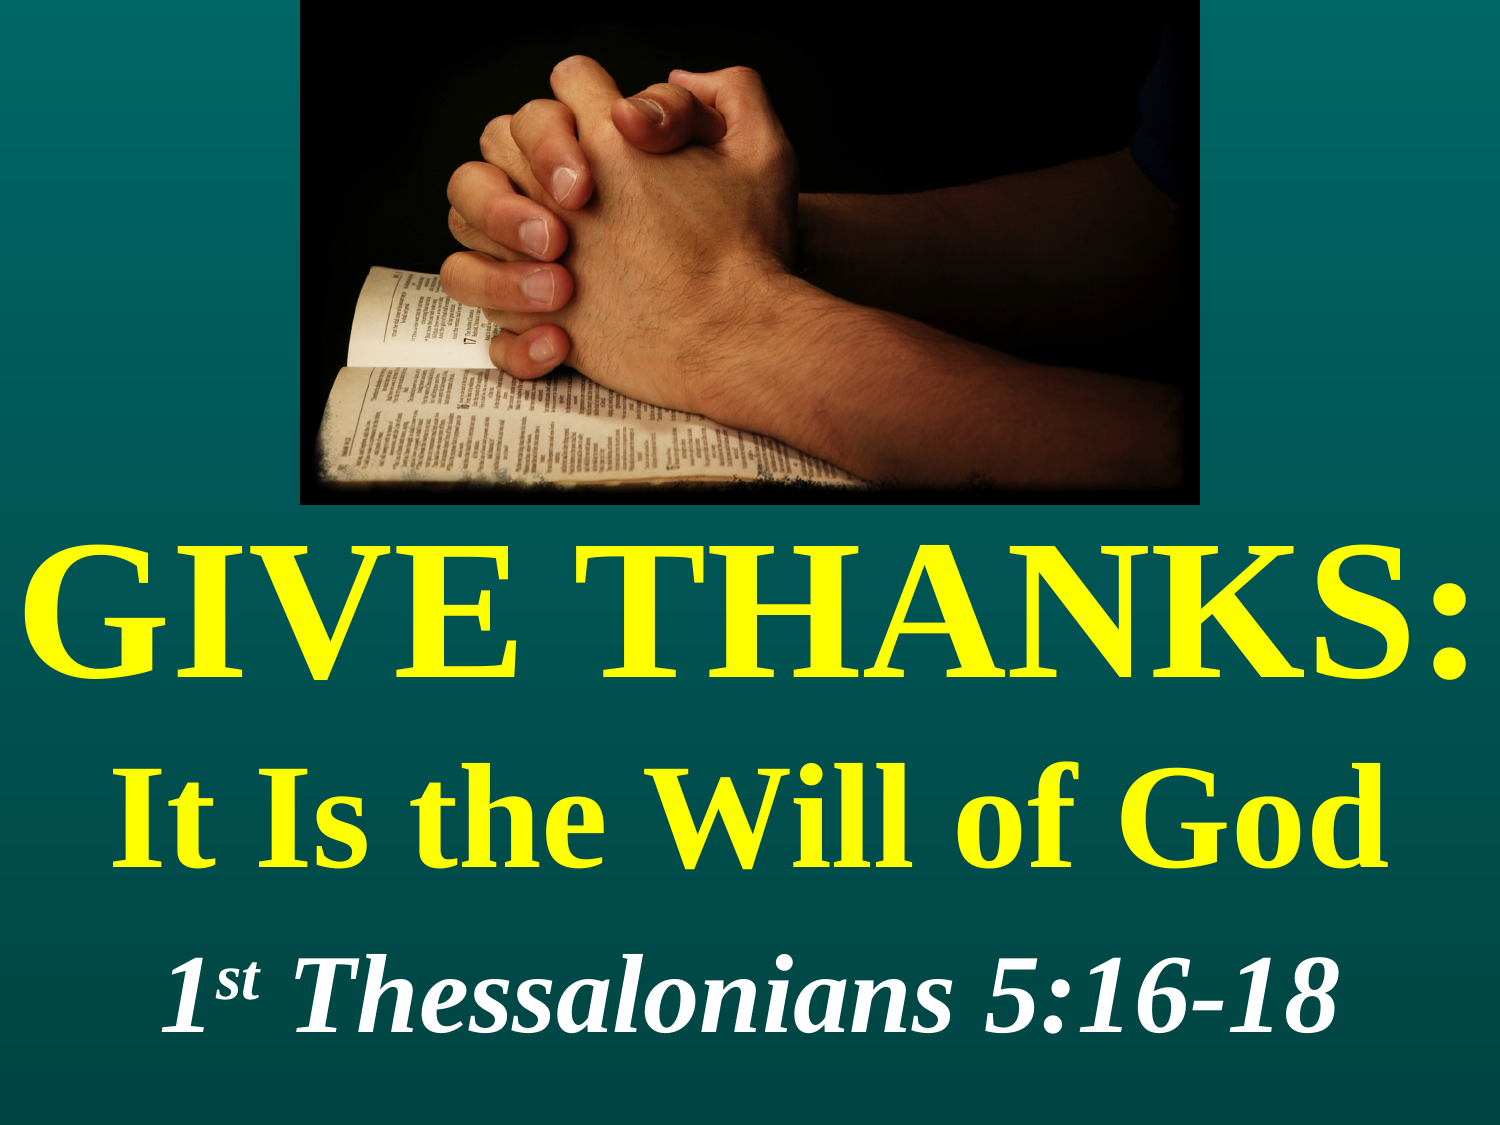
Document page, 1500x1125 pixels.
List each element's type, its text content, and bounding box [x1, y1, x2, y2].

subtitle 1st Thessalonians 5:16-18 [1, 912, 1500, 1088]
title Give Thanks: It Is the Will of God [0, 487, 1500, 888]
picture [299, 0, 1201, 505]
